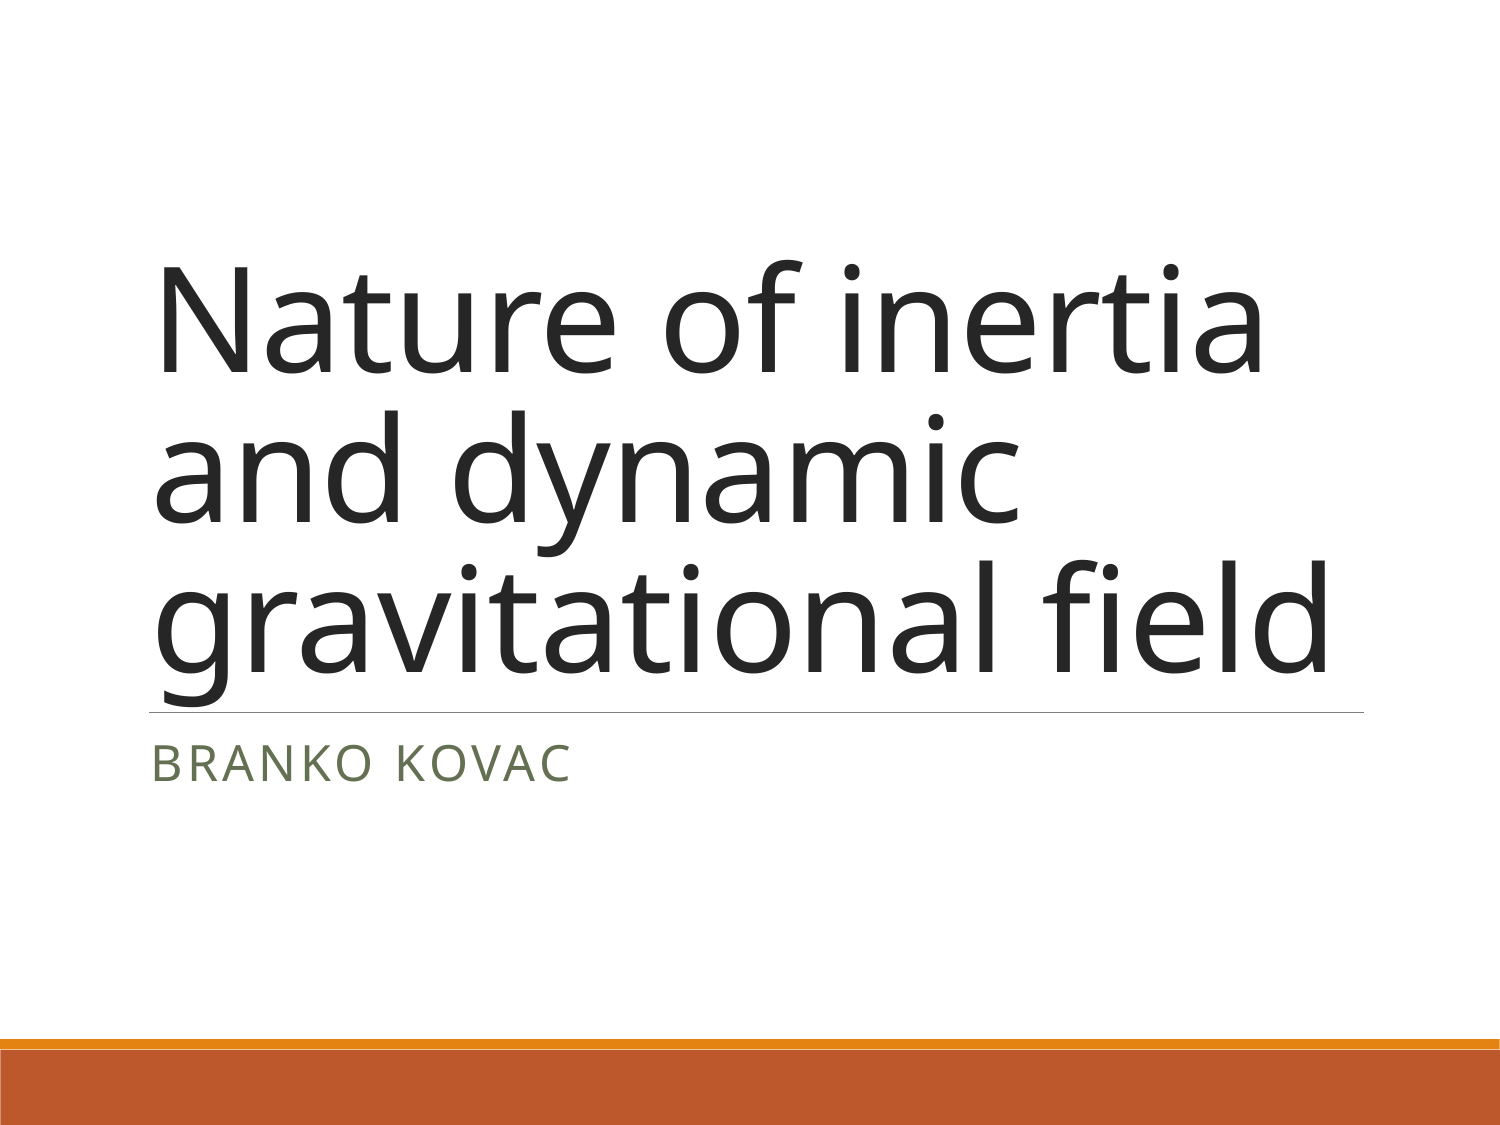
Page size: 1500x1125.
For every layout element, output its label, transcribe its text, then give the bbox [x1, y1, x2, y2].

title Nature of inertia and dynamic gravitational field [135, 124, 1373, 710]
subtitle Branko Kovac [135, 730, 1373, 919]
